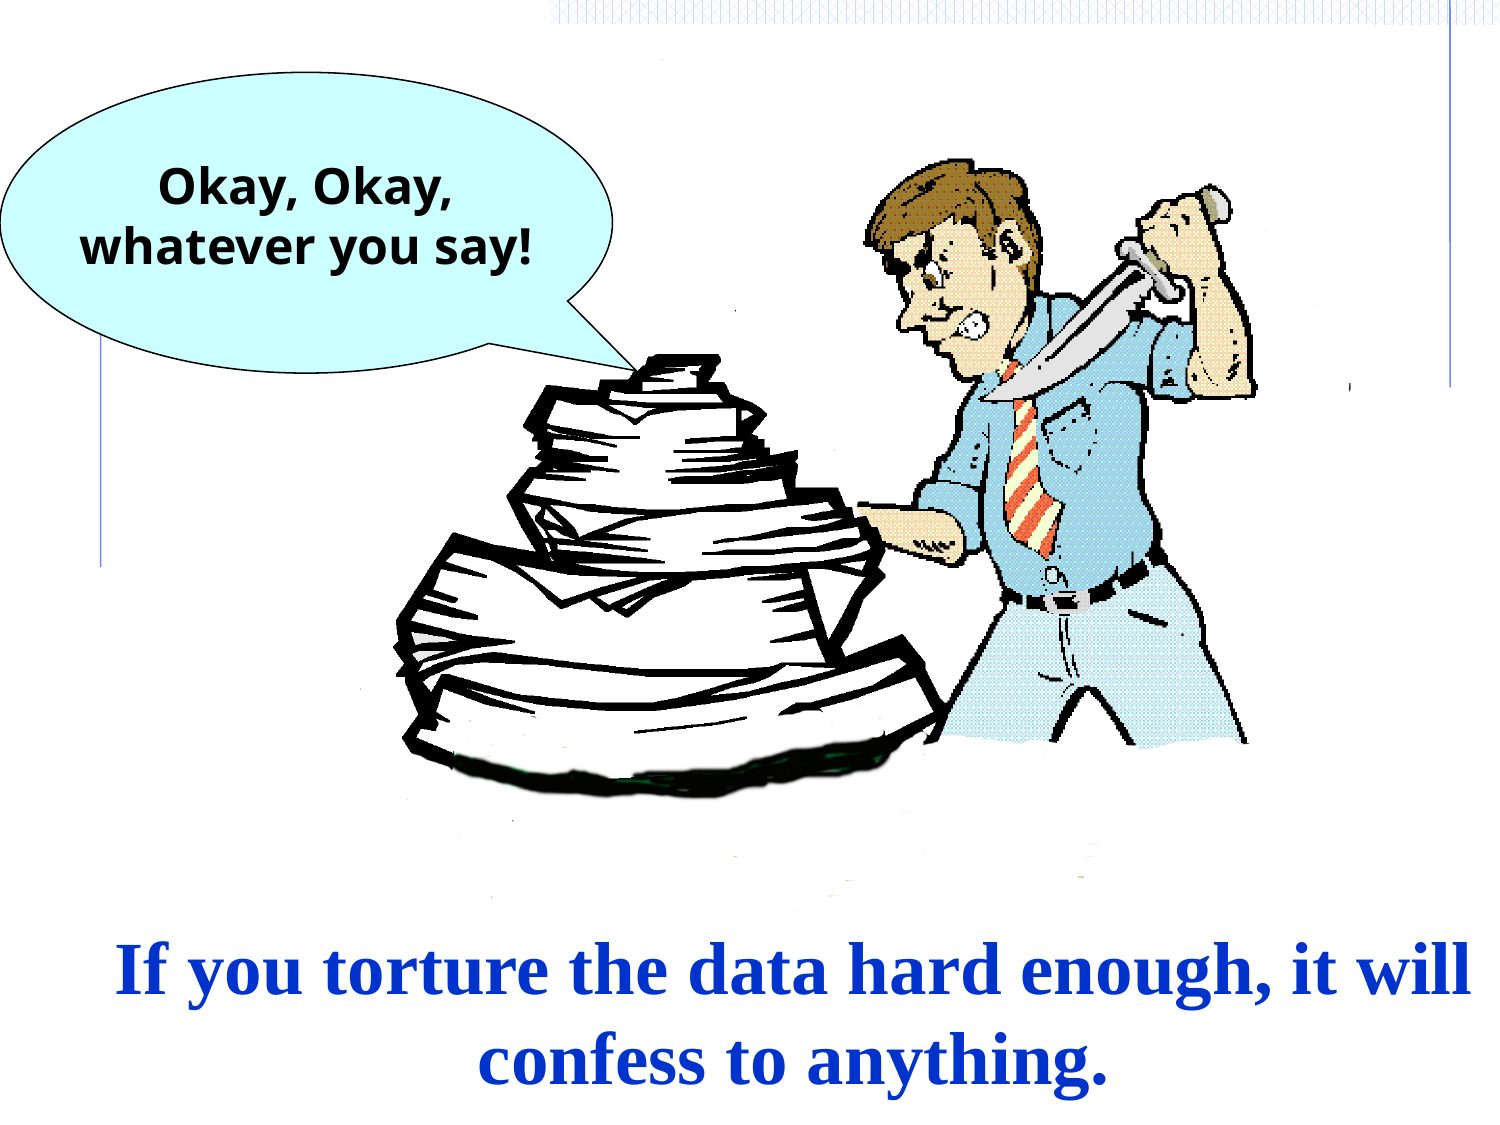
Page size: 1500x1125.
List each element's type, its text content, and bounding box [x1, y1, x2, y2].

text_box If you torture the data hard enough, it will confess to anything. [87, 912, 1500, 1108]
picture [337, 24, 1376, 912]
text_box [0, 72, 613, 374]
